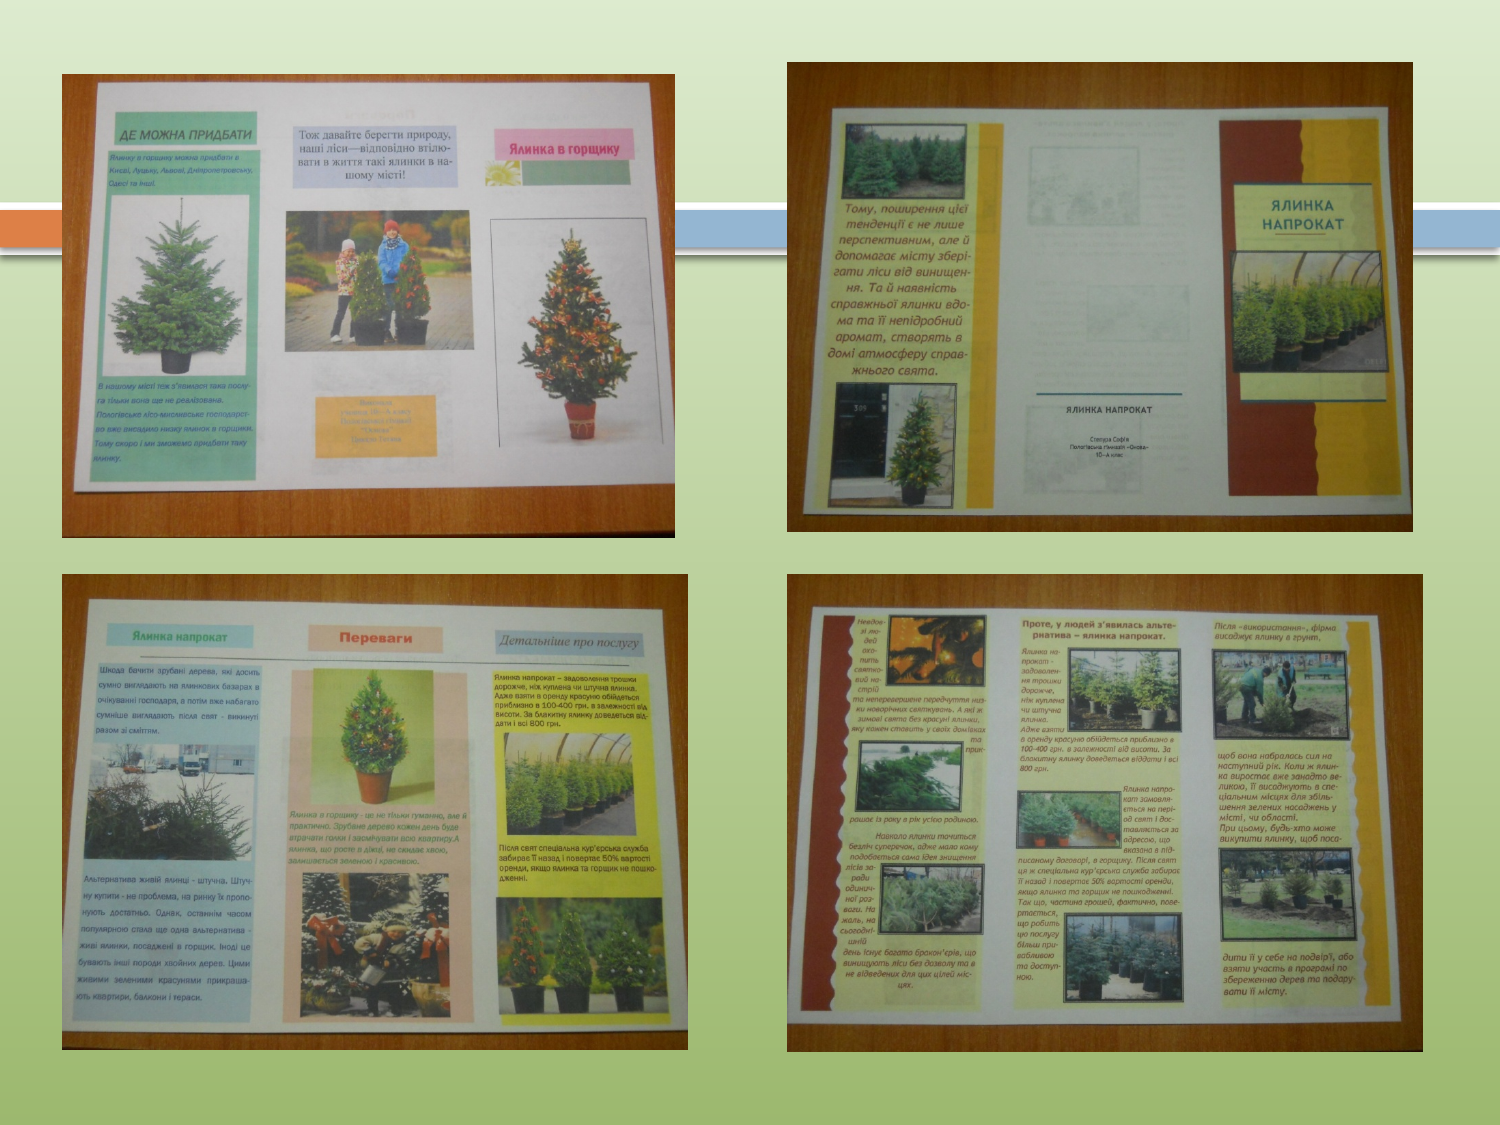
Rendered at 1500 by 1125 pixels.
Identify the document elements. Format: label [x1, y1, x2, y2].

list [62, 74, 676, 538]
picture [787, 574, 1423, 1052]
picture [62, 574, 688, 1051]
picture [787, 62, 1413, 532]
